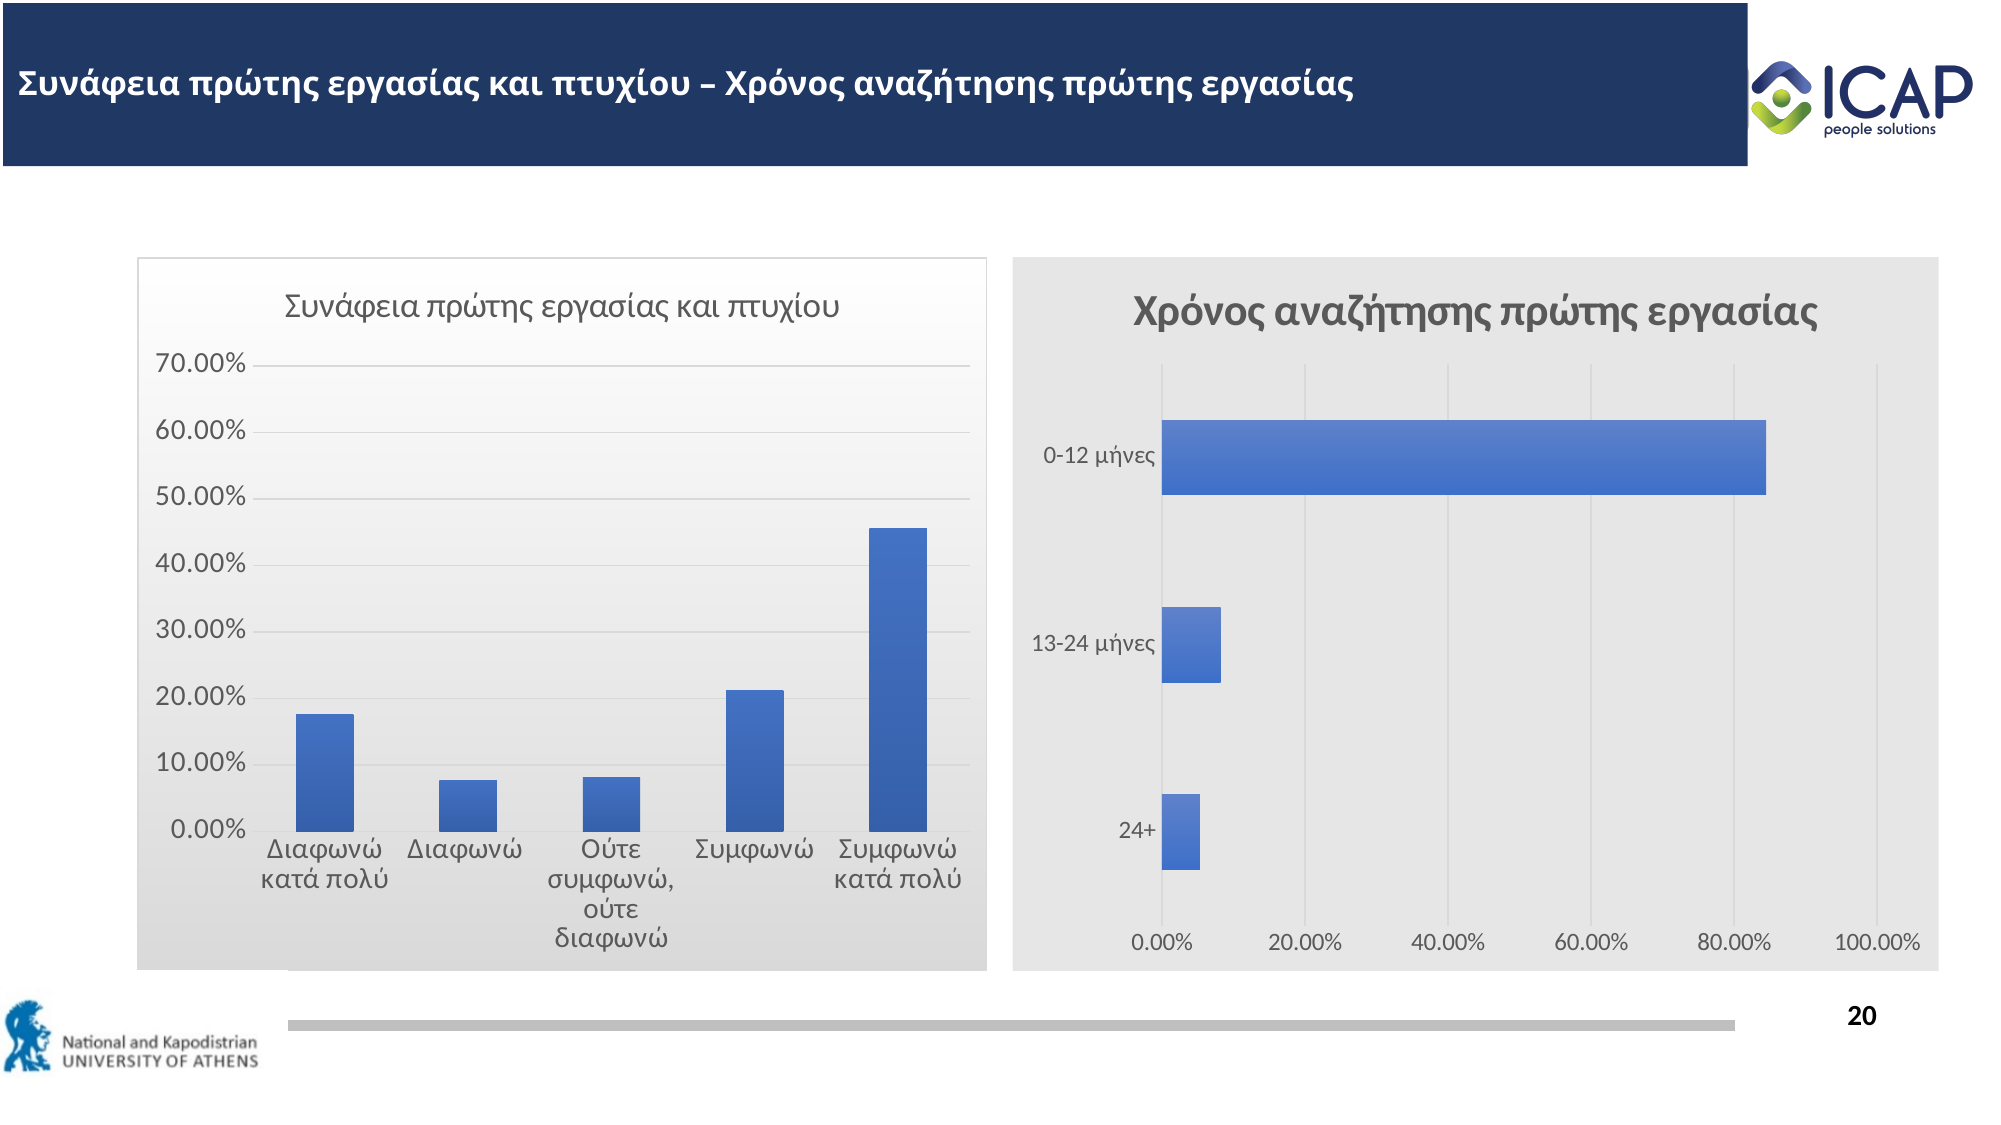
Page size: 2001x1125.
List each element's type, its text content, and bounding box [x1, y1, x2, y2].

chart [1012, 257, 1939, 971]
title Συνάφεια πρώτης εργασίας και πτυχίου – Χρόνος αναζήτησης πρώτης εργασίας [3, 3, 1748, 167]
picture [0, 970, 288, 1125]
picture [1748, 35, 1991, 164]
chart [137, 257, 988, 971]
slide_number 20 [1759, 983, 1966, 1044]
